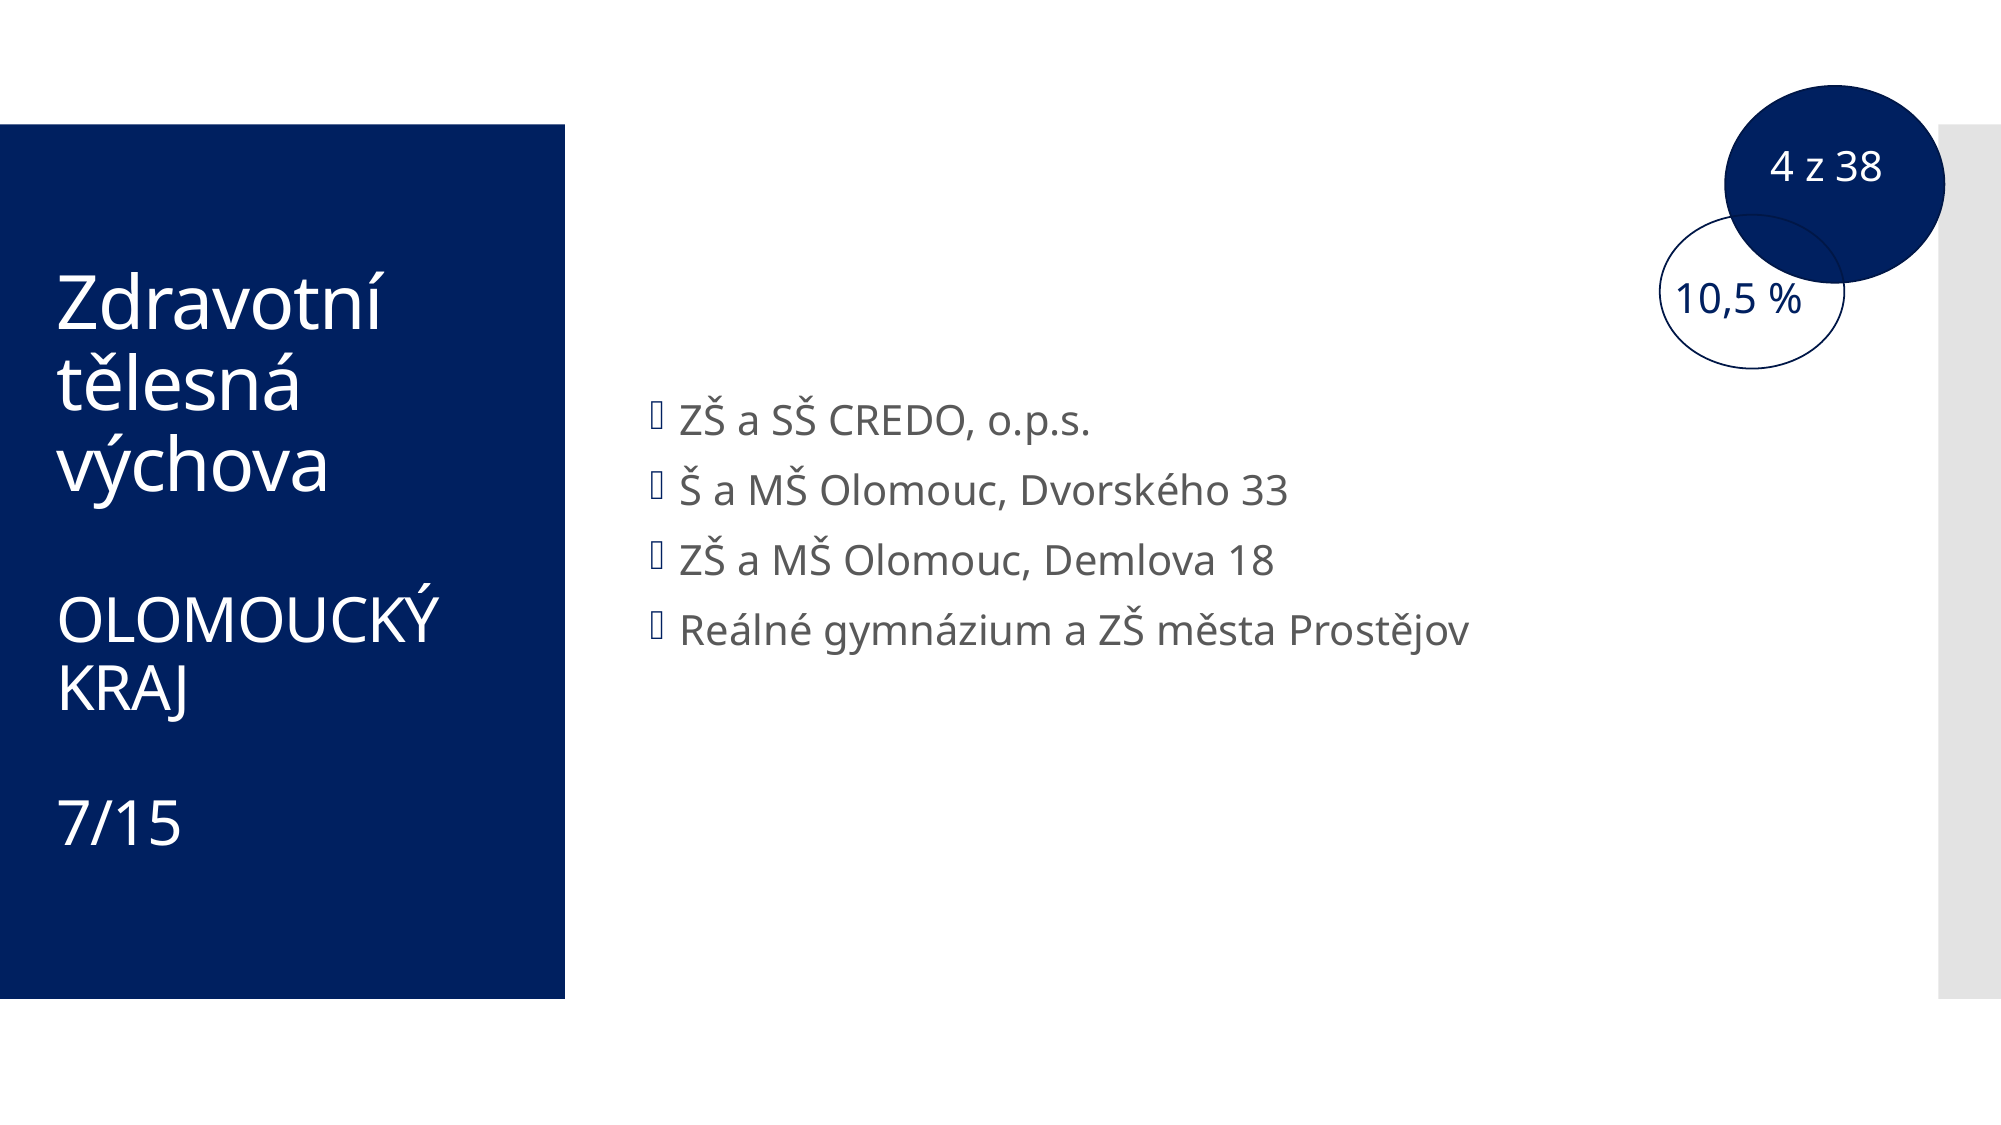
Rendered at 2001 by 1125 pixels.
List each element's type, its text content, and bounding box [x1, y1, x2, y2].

list ZŠ a SŠ CREDO, o.p.s. Š a MŠ Olomouc, Dvorského 33 ZŠ a MŠ Olomouc, Demlova 18 Reálné gymnázium a ZŠ města Prostějov [634, 141, 1835, 982]
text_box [1659, 214, 1845, 369]
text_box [1724, 85, 1945, 283]
title Zdravotní tělesná výchova OLOMOUCKÝ KRAJ 7/15 [41, 184, 525, 940]
